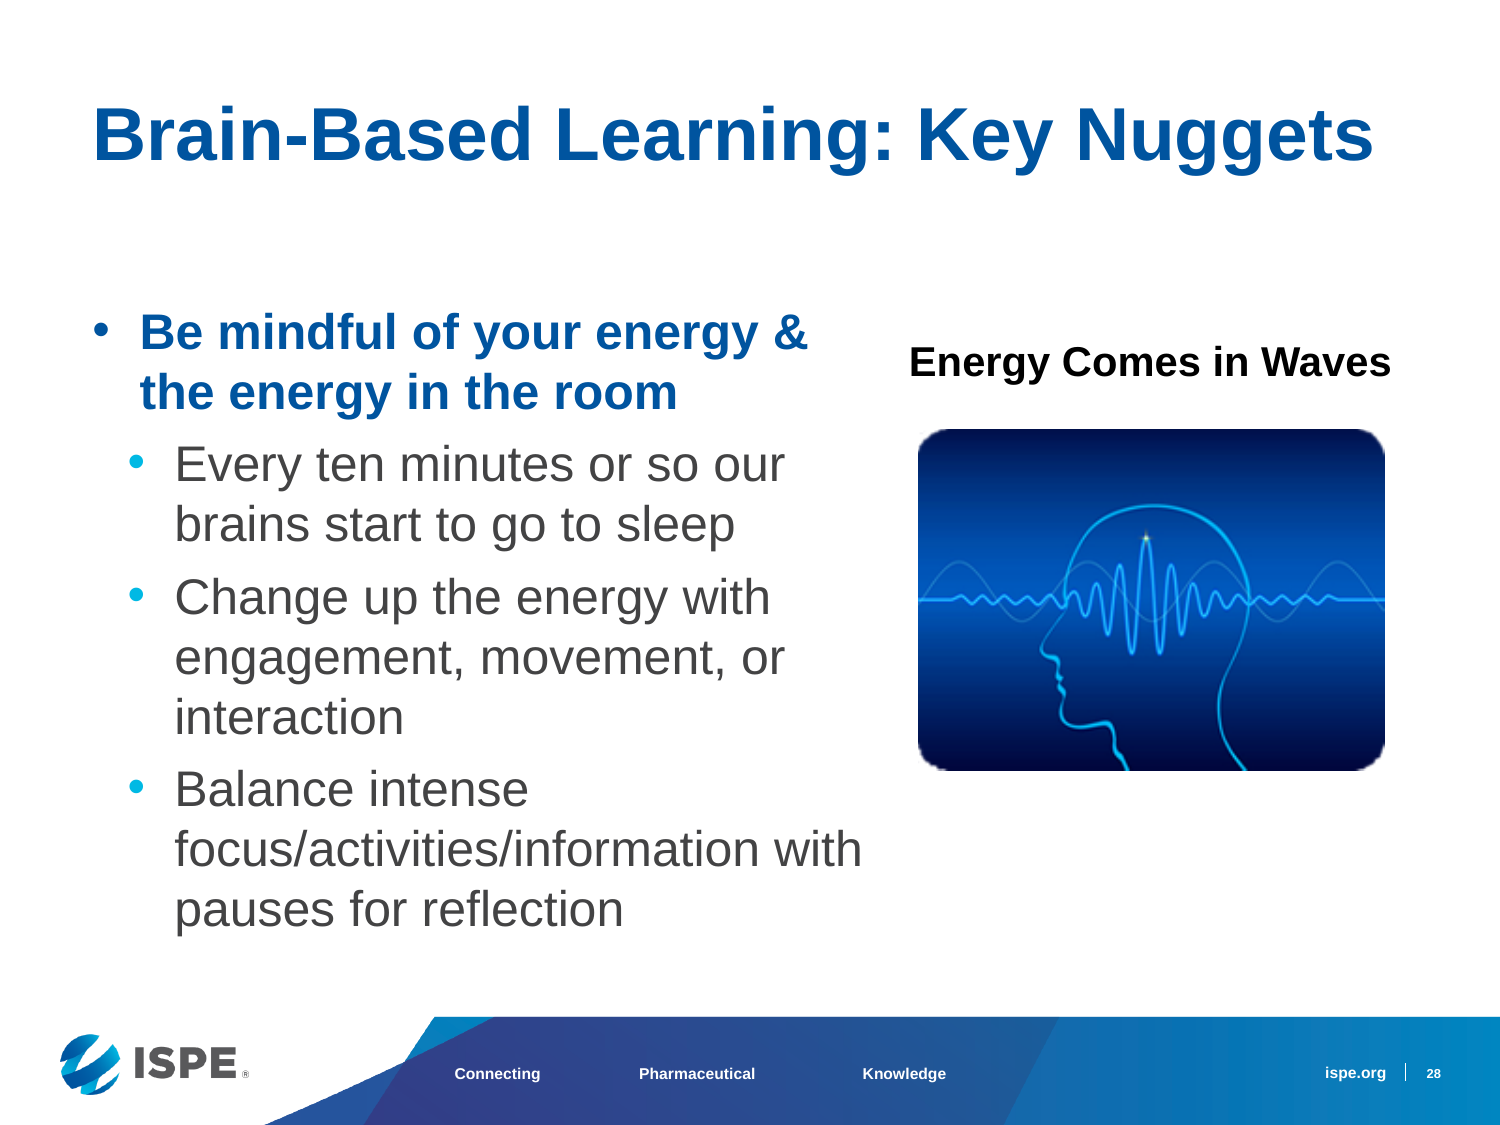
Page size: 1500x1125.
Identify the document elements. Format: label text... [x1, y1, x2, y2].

slide_number 28 [1426, 1021, 1477, 1082]
picture [0, 0, 1500, 1125]
list Brain-Based Learning: Key Nuggets [92, 81, 1470, 237]
text_box Energy Comes in Waves [894, 326, 1427, 392]
list Be mindful of your energy & the energy in the room Every ten minutes or so our brains start to go to sleep Change up the energy with engagement, movement, or interaction Balance intense focus/activities/information with pauses for reflection [92, 237, 879, 1006]
